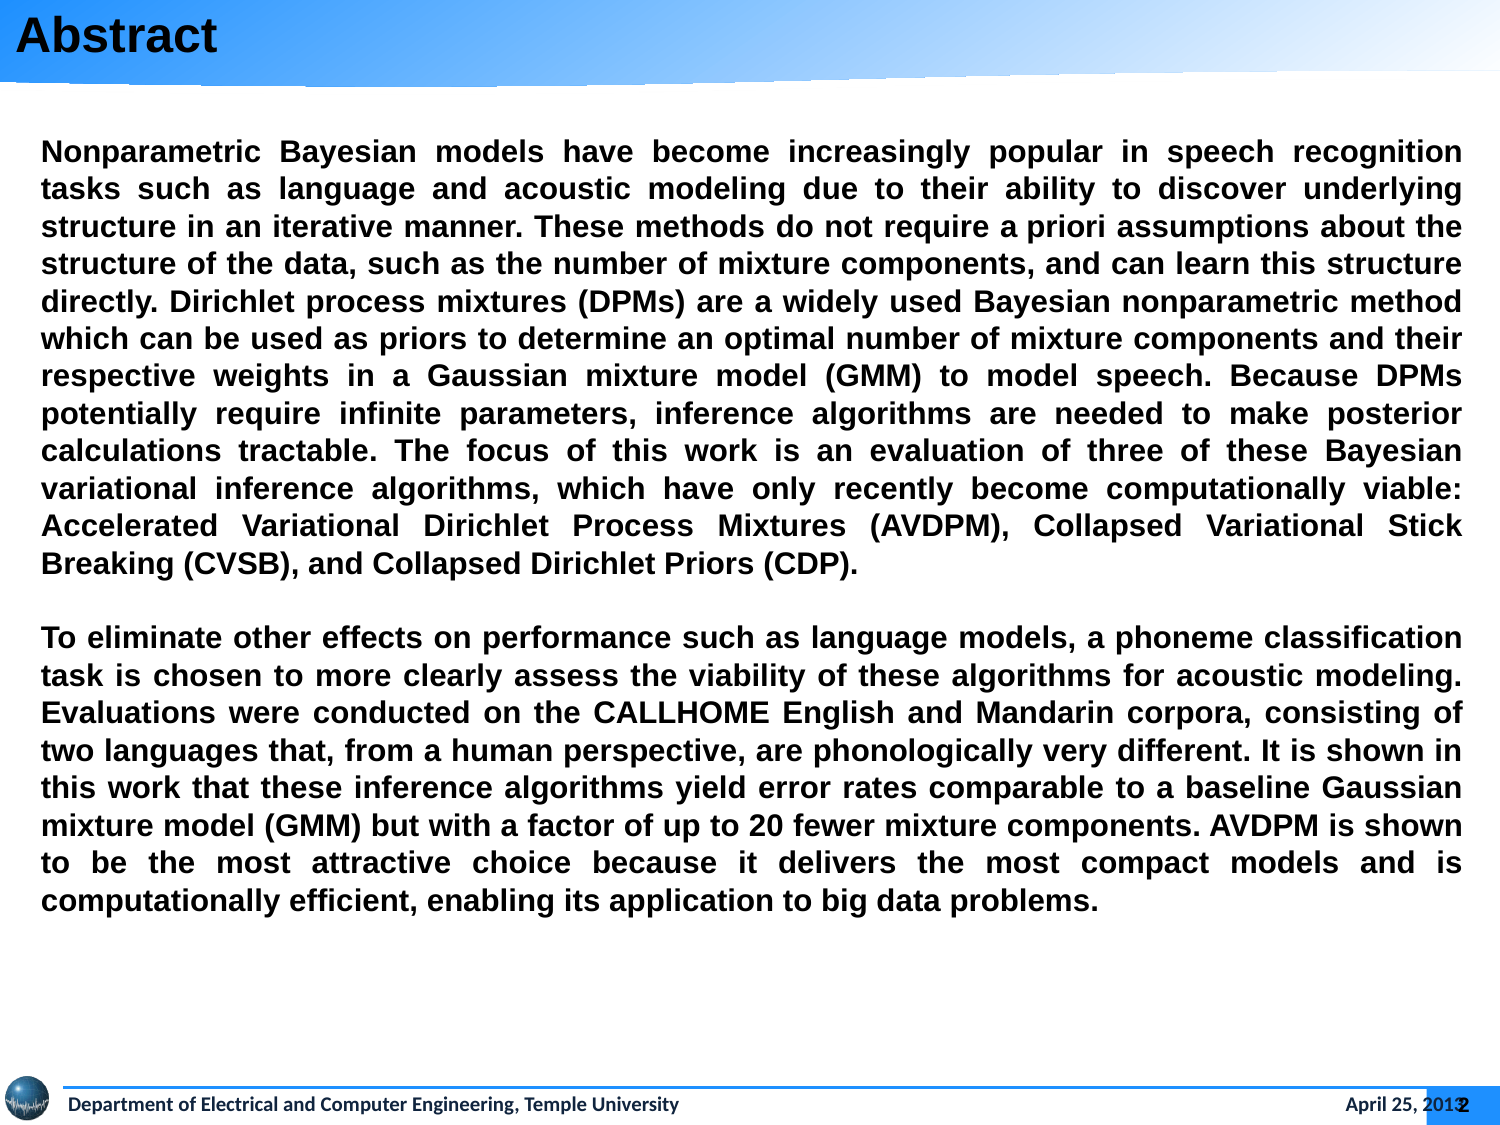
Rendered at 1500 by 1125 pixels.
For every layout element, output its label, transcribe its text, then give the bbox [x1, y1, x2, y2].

picture [4, 1075, 50, 1121]
text_box Nonparametric Bayesian models have become increasingly popular in speech recognition tasks such as language and acoustic modeling due to their ability to discover underlying structure in an iterative manner. These methods do not require a priori assumptions about the structure of the data, such as the number of mixture components, and can learn this structure directly. Dirichlet process mixtures (DPMs) are a widely used Bayesian nonparametric method which can be used as priors to determine an optimal number of mixture components and their respective weights in a Gaussian mixture model (GMM) to model speech. Because DPMs potentially require infinite parameters, inference algorithms are needed to make posterior calculations tractable. The focus of this work is an evaluation of three of these Bayesian variational inference algorithms, which have only recently become computationally viable: Accelerated Variational Dirichlet Process Mixtures (AVDPM), Collapsed Variational Stick Breaking (CVSB), and Collapsed Dirichlet Priors (CDP). To eliminate other effects on performance such as language models, a phoneme classification task is chosen to more clearly assess the viability of these algorithms for acoustic modeling. Evaluations were conducted on the CALLHOME English and Mandarin corpora, consisting of two languages that, from a human perspective, are phonologically very different. It is shown in this work that these inference algorithms yield error rates comparable to a baseline Gaussian mixture model (GMM) but with a factor of up to 20 fewer mixture components. AVDPM is shown to be the most attractive choice because it delivers the most compact models and is computationally efficient, enabling its application to big data problems. [40, 130, 1465, 1030]
title Abstract [0, 0, 1500, 65]
